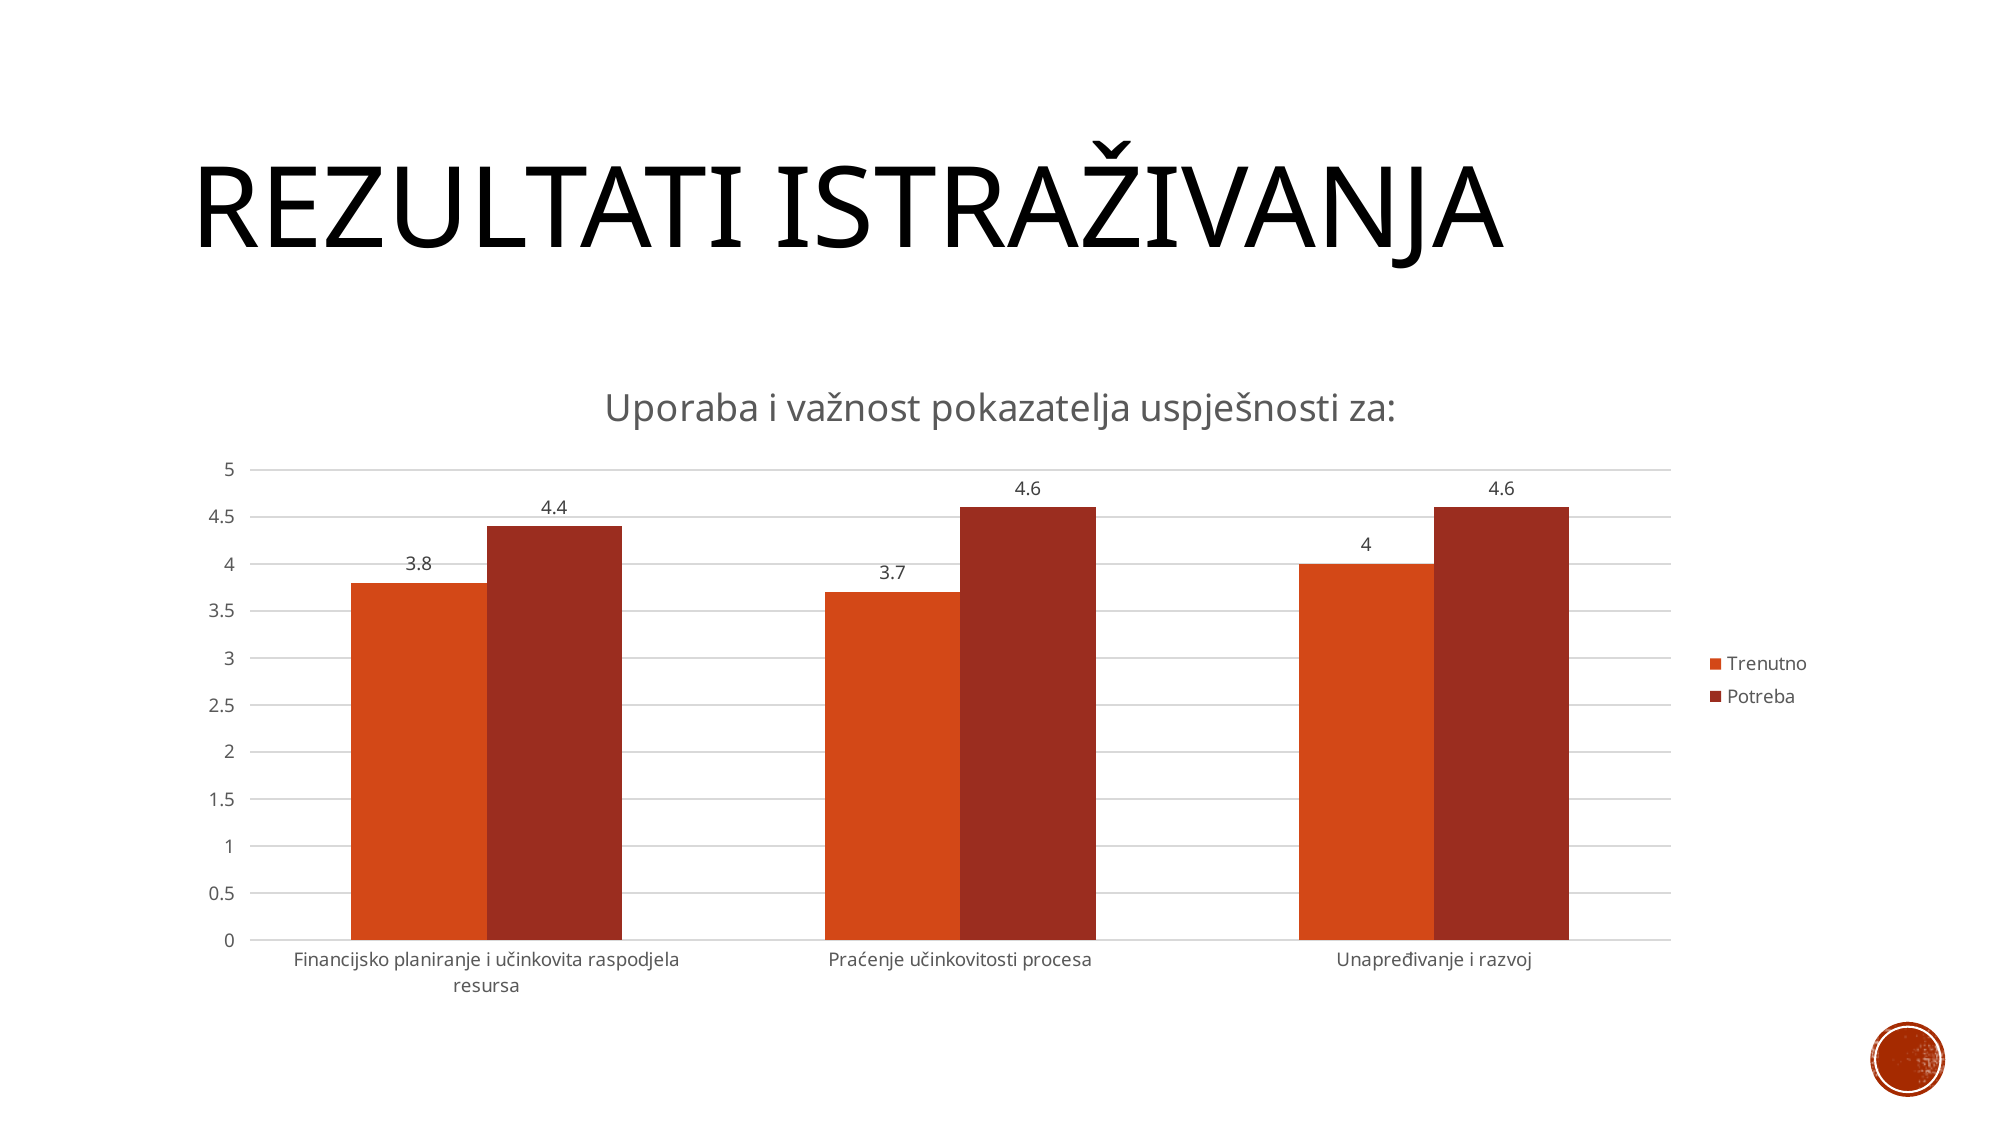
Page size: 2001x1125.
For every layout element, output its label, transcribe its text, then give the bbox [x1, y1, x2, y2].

chart [176, 353, 1826, 1011]
title Rezultati istraživanja [175, 79, 1826, 344]
